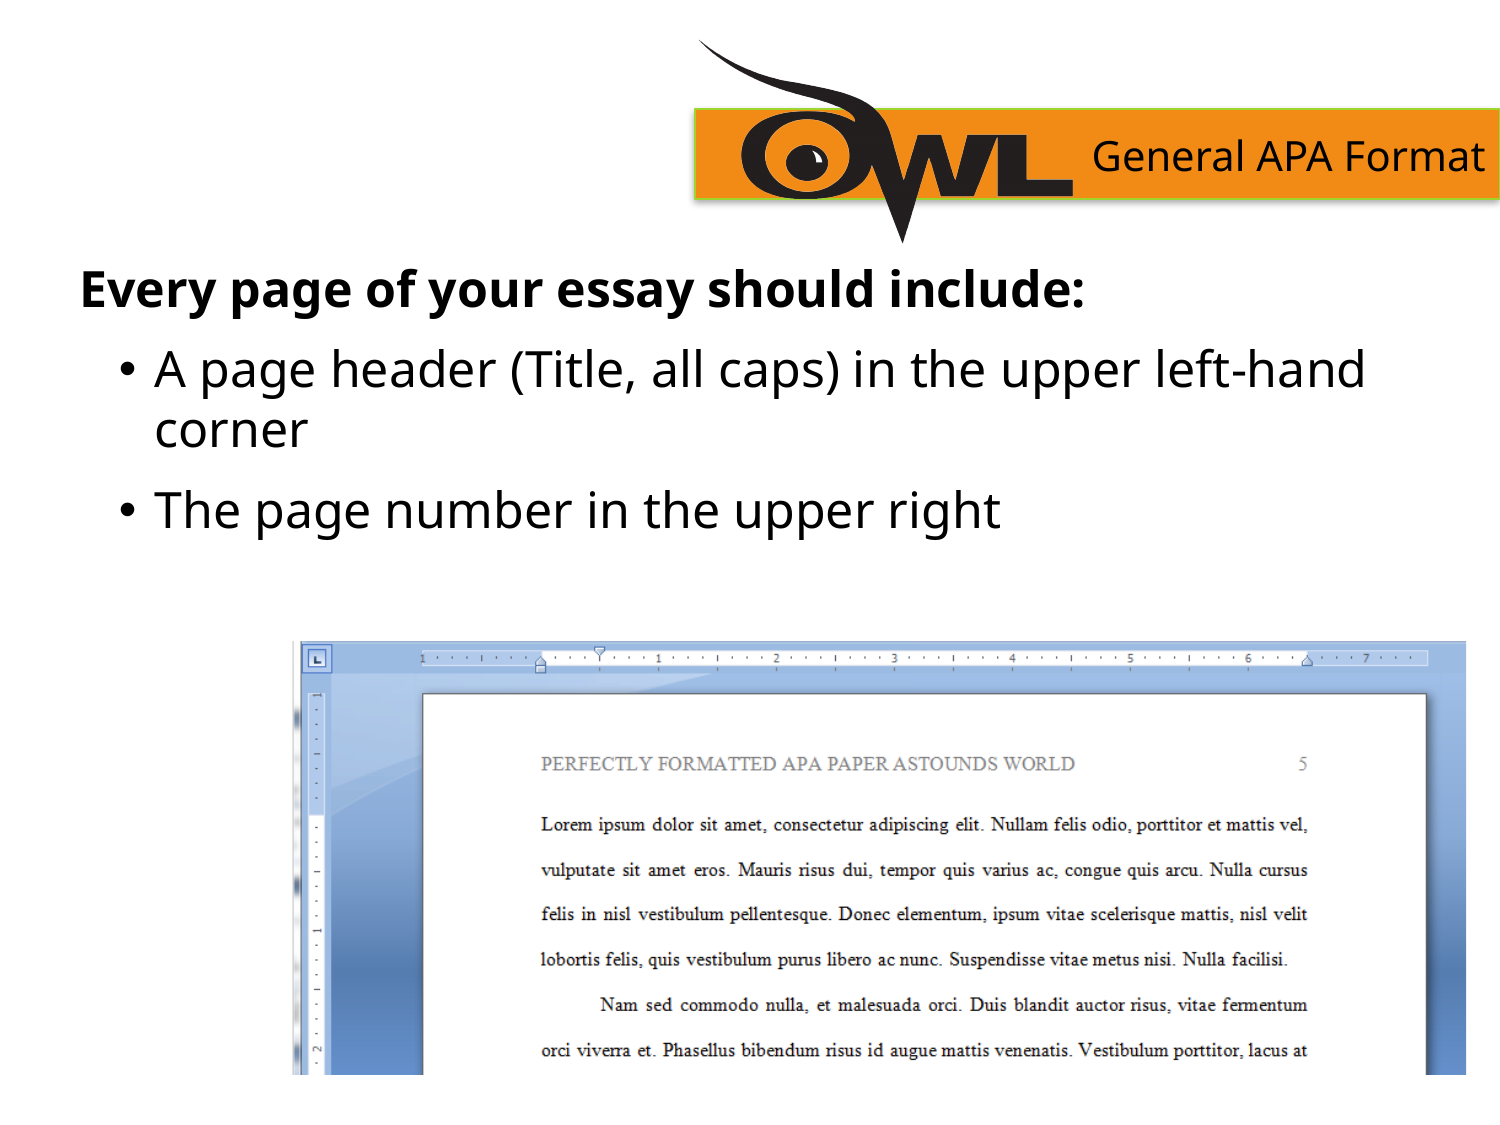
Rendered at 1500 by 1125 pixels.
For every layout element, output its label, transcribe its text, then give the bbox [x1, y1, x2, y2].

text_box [694, 35, 1500, 245]
text_box Every page of your essay should include: A page header (Title, all caps) in the upper left-hand corner The page number in the upper right [64, 249, 1444, 607]
picture [292, 641, 1467, 1075]
